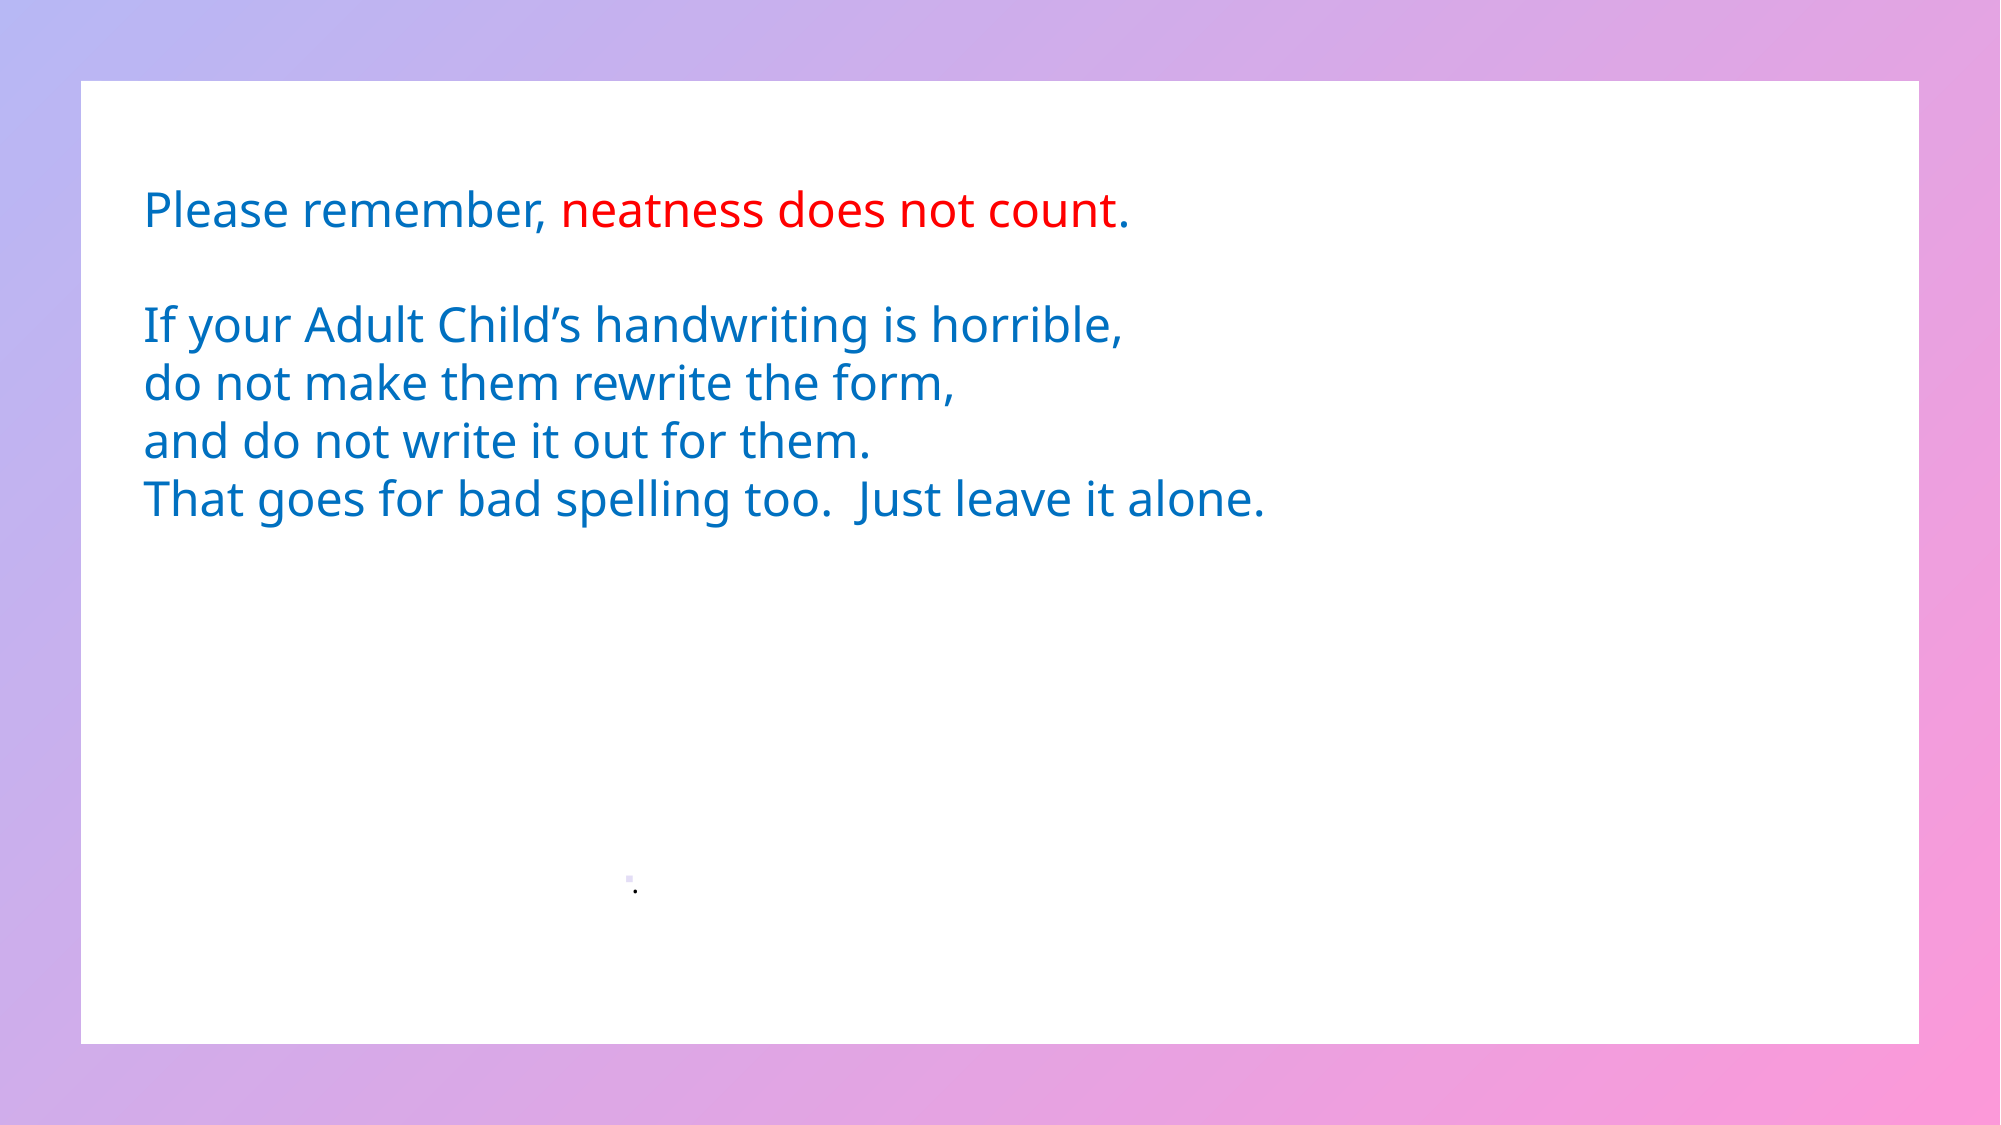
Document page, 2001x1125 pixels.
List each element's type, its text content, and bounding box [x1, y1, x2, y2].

list . [624, 865, 641, 915]
text_box Please remember, neatness does not count. If your Adult Child’s handwriting is horrible, do not make them rewrite the form, and do not write it out for them. That goes for bad spelling too. Just leave it alone. [128, 171, 1706, 534]
